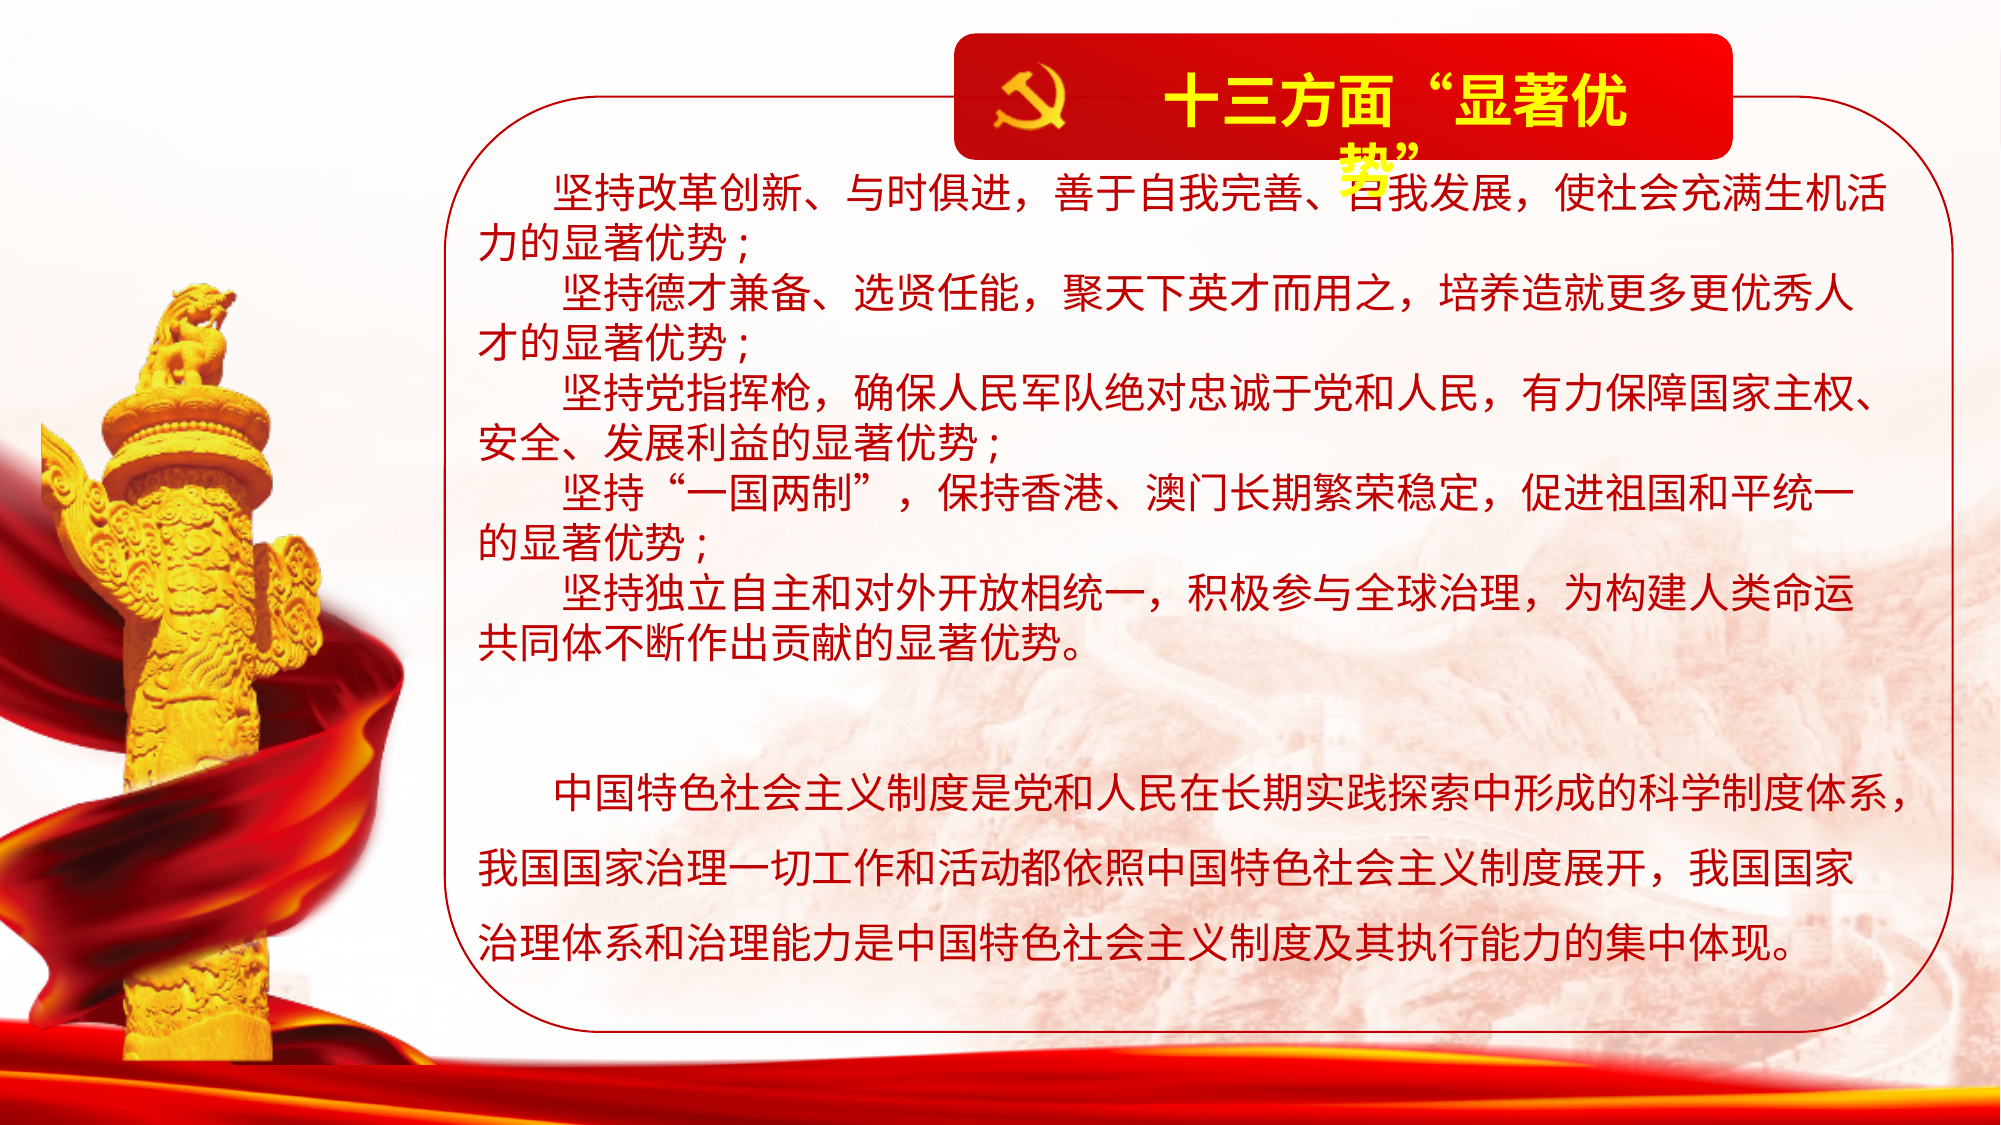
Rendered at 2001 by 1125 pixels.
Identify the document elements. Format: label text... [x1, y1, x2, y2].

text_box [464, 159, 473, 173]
text_box [953, 33, 1733, 160]
text_box 十三方面“显著优势” [1102, 56, 1689, 212]
picture [0, 147, 2000, 1125]
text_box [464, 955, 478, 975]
picture [976, 51, 1106, 154]
text_box [464, 95, 1954, 1033]
